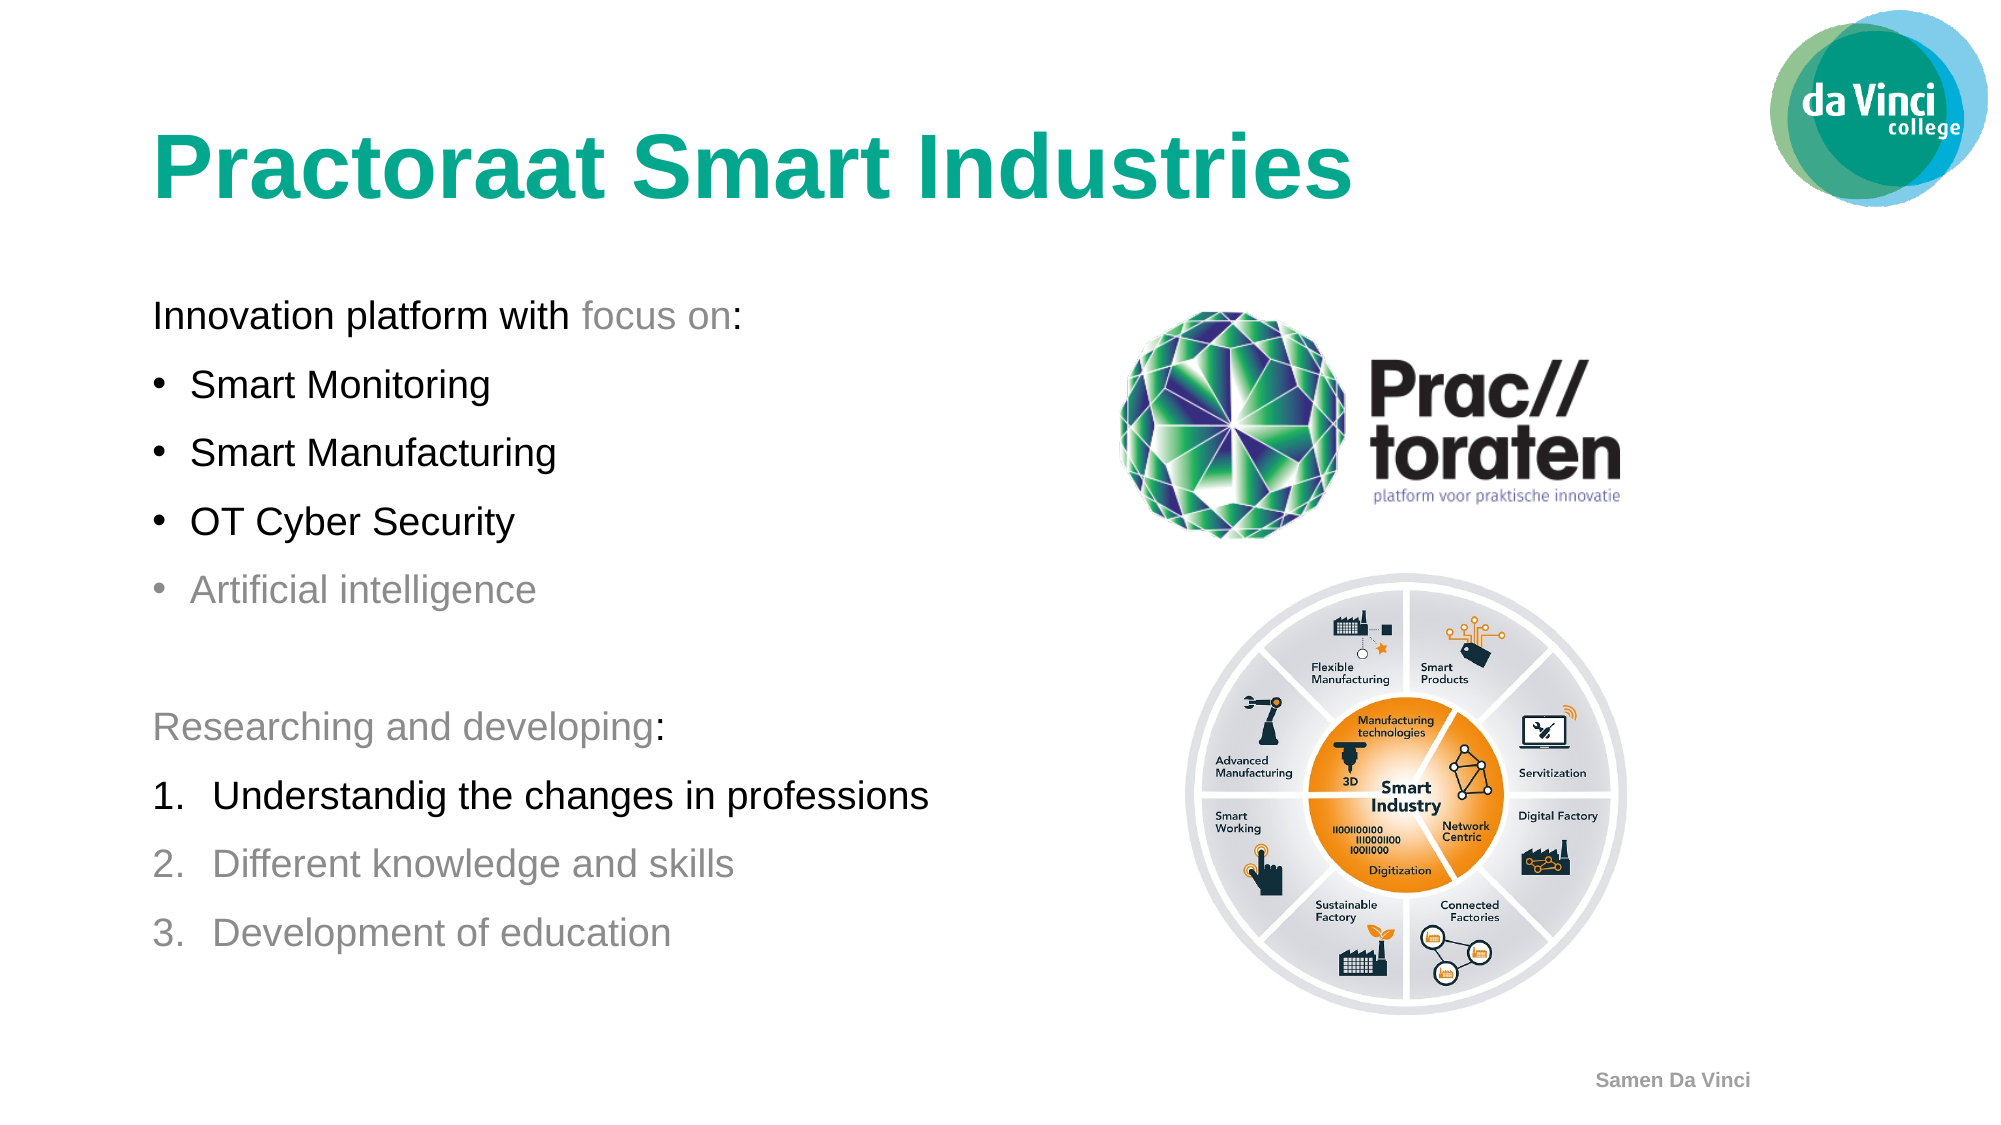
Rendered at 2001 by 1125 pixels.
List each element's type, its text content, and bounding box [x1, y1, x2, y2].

picture [1185, 573, 1627, 1015]
list Innovation platform with focus on: Smart Monitoring Smart Manufacturing OT Cyber Security Artificial intelligence Researching and developing: Understandig the changes in professions Different knowledge and skills Development of education [137, 299, 1052, 1014]
picture [1770, 10, 1988, 207]
title Practoraat Smart Industries [137, 59, 1863, 278]
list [1118, 277, 1695, 574]
